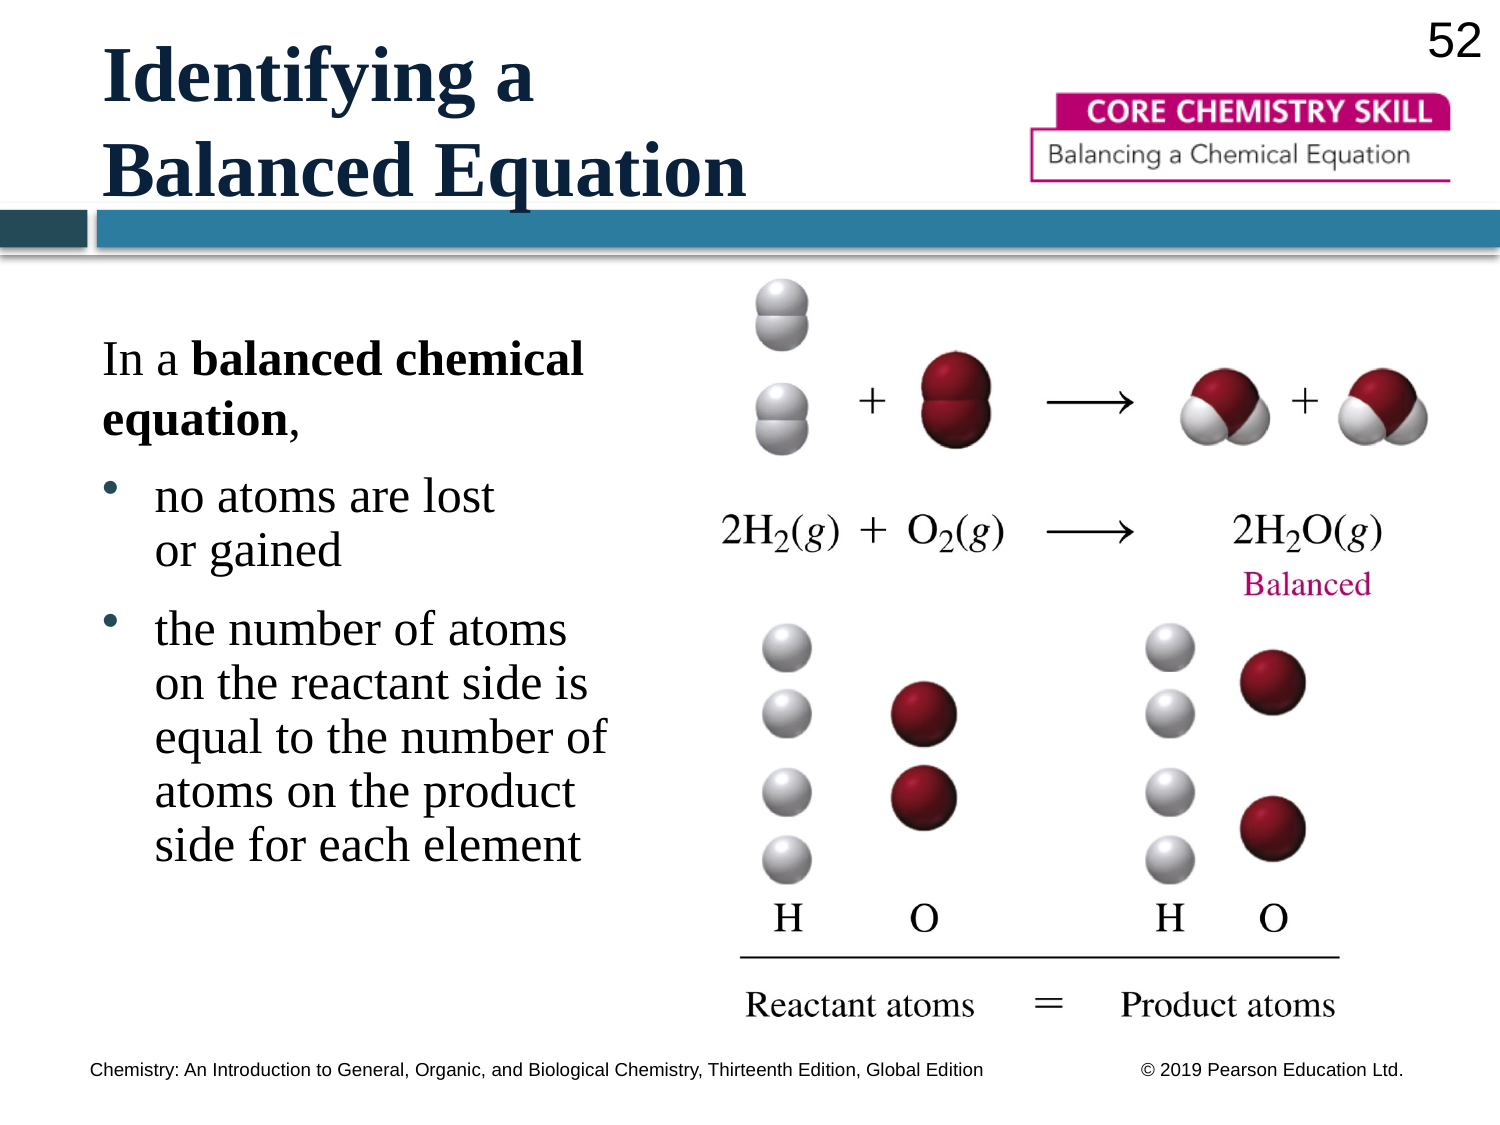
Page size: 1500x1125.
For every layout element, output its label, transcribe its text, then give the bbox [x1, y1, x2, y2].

slide_number 52 [1412, 0, 1500, 41]
list In a balanced chemical equation, no atoms are lost or gained the number of atoms on the reactant side is equal to the number of atoms on the product side for each element [86, 317, 625, 918]
picture [737, 617, 1342, 1020]
title Identifying a Balanced Equation [86, 41, 1403, 193]
picture [1024, 87, 1456, 189]
picture [719, 266, 1436, 599]
